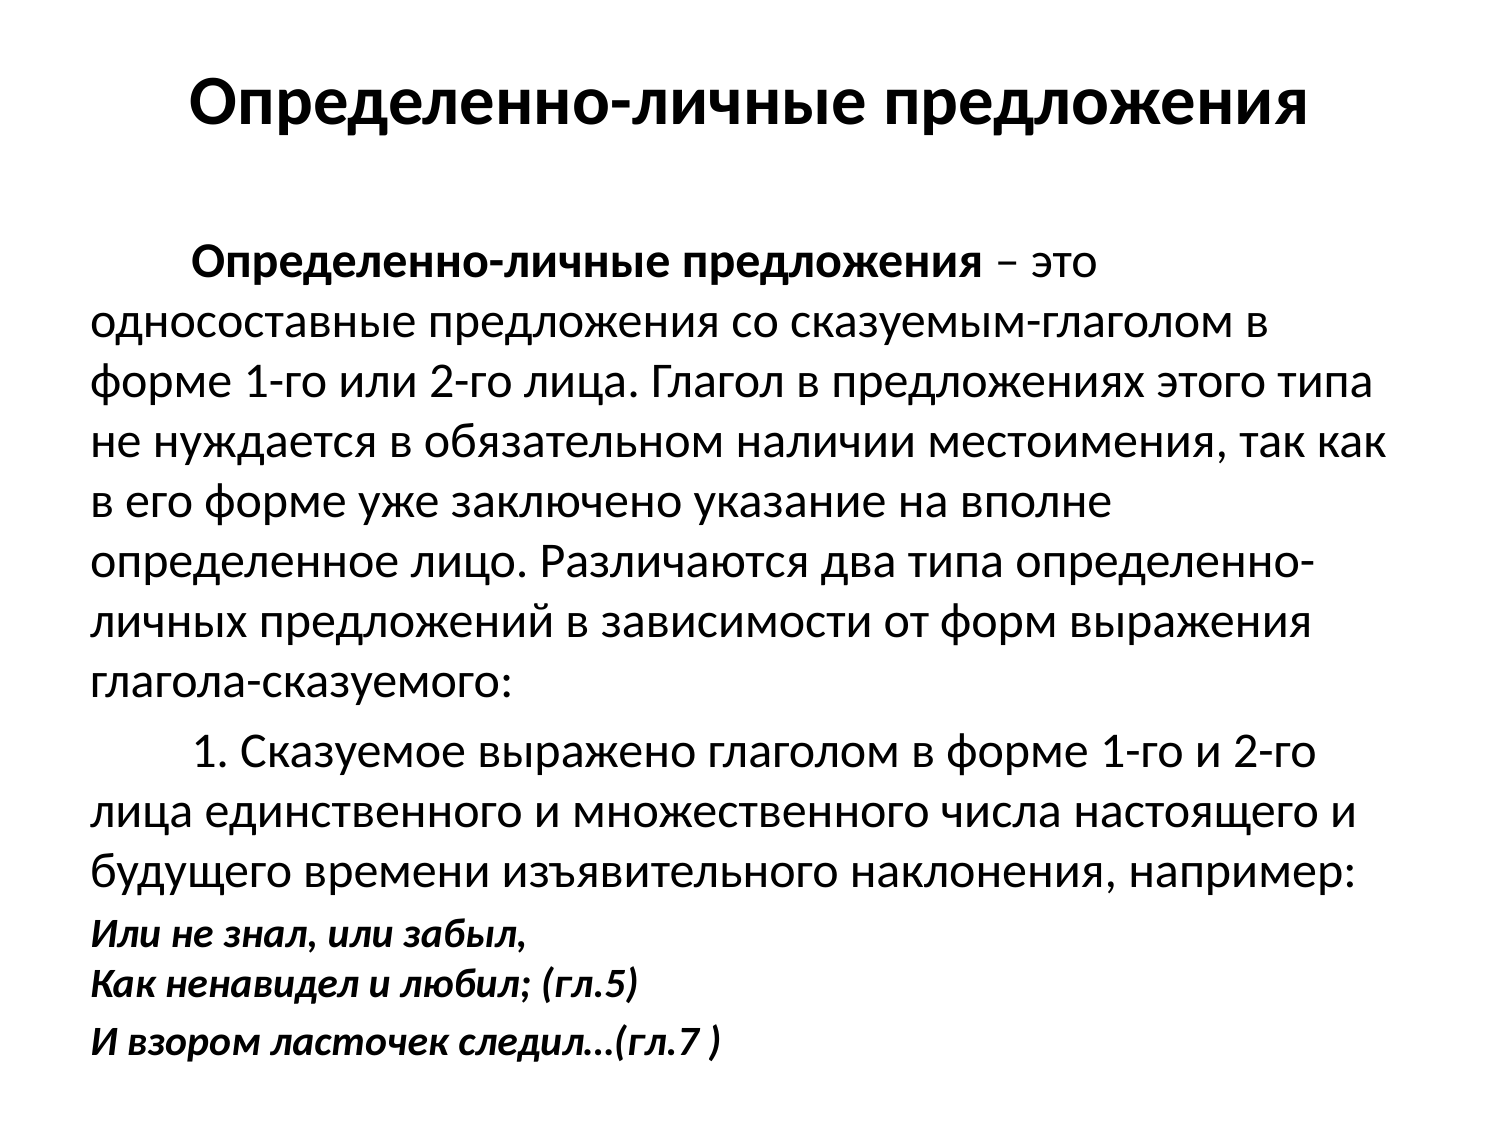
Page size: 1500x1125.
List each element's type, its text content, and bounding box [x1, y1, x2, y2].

list Определенно-личные предложения – это односоставные предложения со сказуемым-глаголом в форме 1-го или 2-го лица. Глагол в предложениях этого типа не нуждается в обязательном наличии местоимения, так как в его форме уже заключено указание на вполне определенное лицо. Различаются два типа определенно-личных предложений в зависимости от форм выражения глагола-сказуемого: 1. Сказуемое выражено глаголом в форме 1-го и 2-го лица единственного и множественного числа настоящего и будущего времени изъявительного наклонения, например: Или не знал, или забыл, Как ненавидел и любил; (гл.5) И взором ласточек следил…(гл.7 ) [75, 219, 1425, 1106]
title Определенно-личные предложения [75, 45, 1425, 219]
